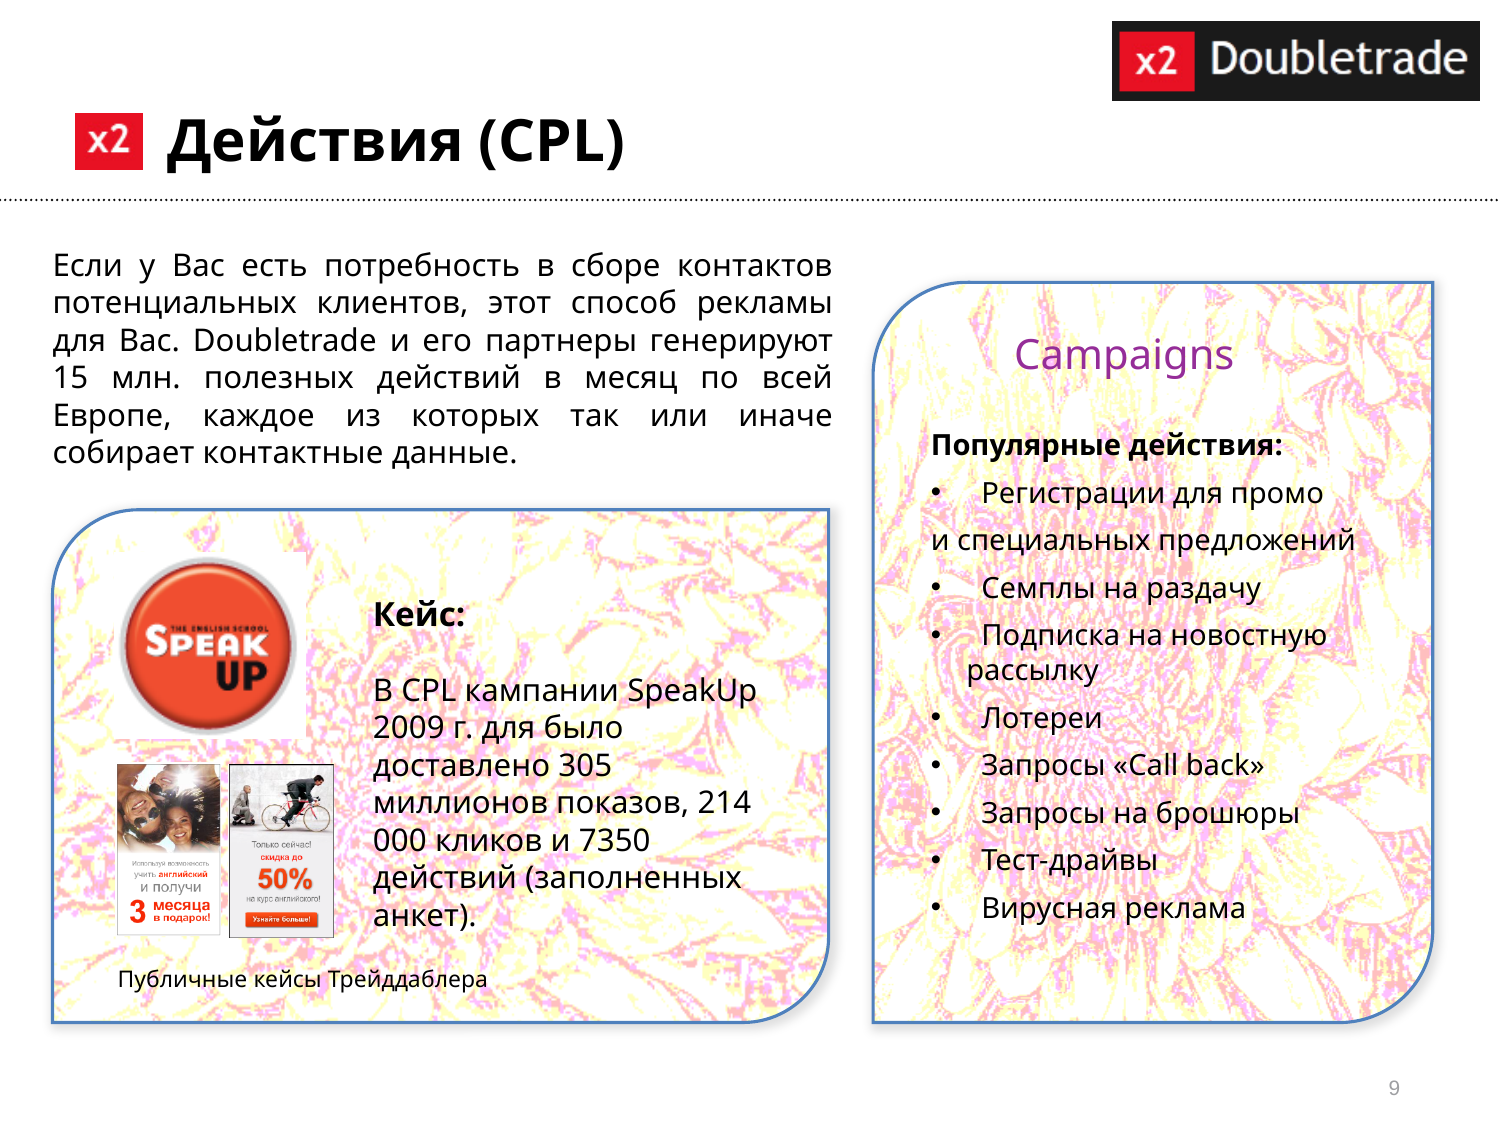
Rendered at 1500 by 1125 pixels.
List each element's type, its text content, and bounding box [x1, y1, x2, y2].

title Действия (CPL) [151, 87, 1500, 189]
picture [1112, 20, 1481, 101]
picture [75, 112, 144, 170]
text_box Если у Вас есть потребность в сборе контактов потенциальных клиентов, этот способ рекламы для Вас. Doubletrade и его партнеры генерируют 15 млн. полезных действий в месяц по всей Европе, каждое из которых так или иначе собирает контактные данные. [52, 244, 849, 592]
picture [872, 282, 1434, 1023]
picture [52, 509, 829, 1023]
text_box 9 [1087, 1074, 1400, 1125]
